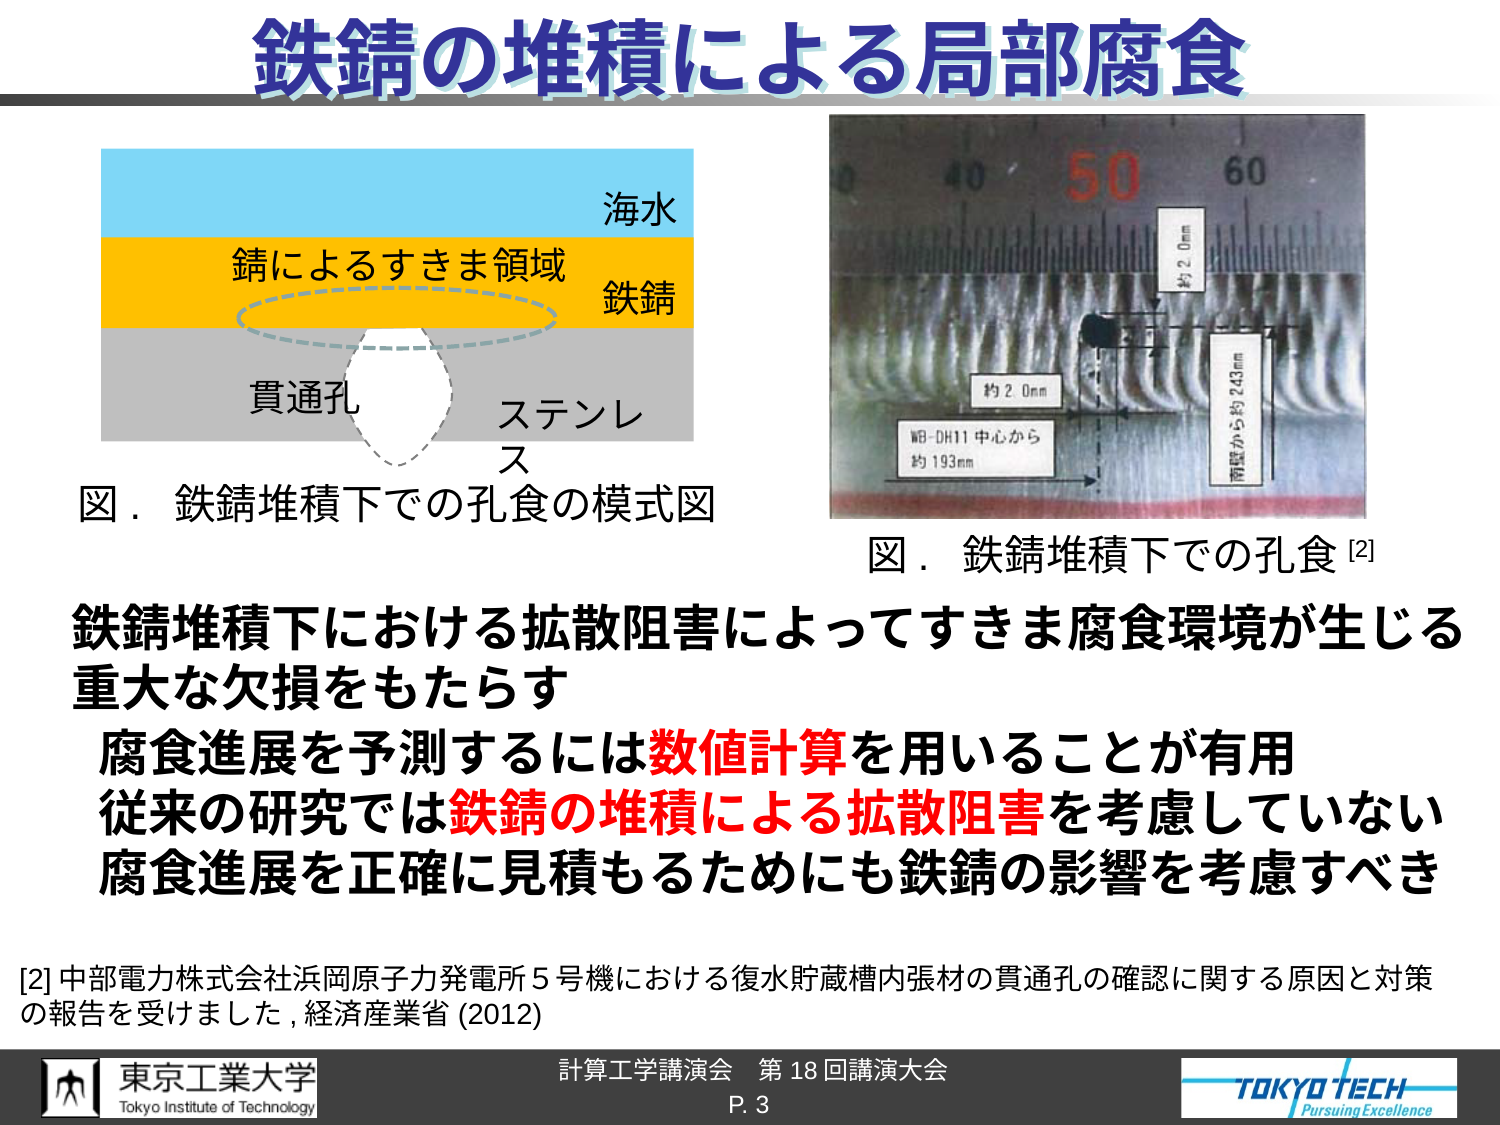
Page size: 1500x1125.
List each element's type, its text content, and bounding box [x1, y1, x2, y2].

picture [1181, 1058, 1458, 1118]
text_box 図. 鉄錆堆積下での孔食[2] [851, 521, 1390, 586]
title 鉄錆の堆積による局部腐食 [0, 5, 1500, 108]
text_box [2]中部電力株式会社浜岡原子力発電所５号機における復水貯蔵槽内張材の貫通孔の確認に関する原因と対策の報告を受けました,経済産業省(2012) [4, 952, 1467, 1038]
picture [41, 1058, 317, 1118]
text_box 腐食進展を予測するには数値計算を用いることが有用 従来の研究では鉄錆の堆積による拡散阻害を考慮していない 腐食進展を正確に見積もるためにも鉄錆の影響を考慮すべき [83, 725, 1461, 909]
text_box 鉄錆堆積下における拡散阻害によってすきま腐食環境が生じる 重大な欠損をもたらす [56, 589, 1483, 725]
slide_number P. 3 [662, 1087, 836, 1120]
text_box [100, 148, 694, 466]
picture [829, 113, 1368, 519]
text_box 図. 鉄錆堆積下での孔食の模式図 [63, 470, 732, 536]
